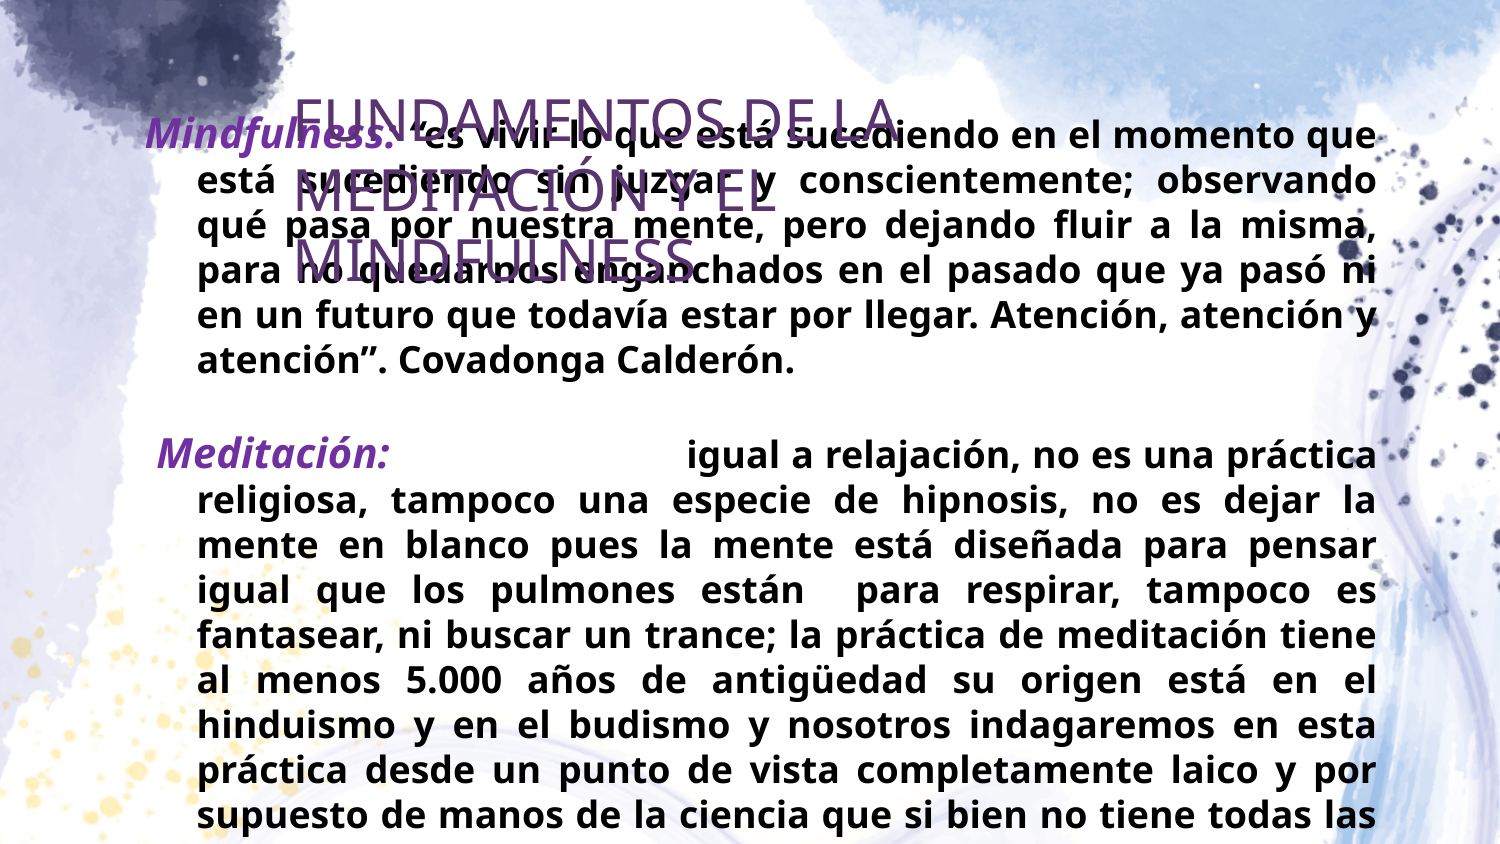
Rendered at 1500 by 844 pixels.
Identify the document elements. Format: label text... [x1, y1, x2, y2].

subtitle Mindfulness: “es vivir lo que está sucediendo en el momento que está sucediendo sin juzgar y conscientemente; observando qué pasa por nuestra mente, pero dejando fluir a la misma, para no quedarnos enganchados en el pasado que ya pasó ni en un futuro que todavía estar por llegar. Atención, atención y atención”. Covadonga Calderón. Meditación: meditar no es igual a relajación, no es una práctica religiosa, tampoco una especie de hipnosis, no es dejar la mente en blanco pues la mente está diseñada para pensar igual que los pulmones están para respirar, tampoco es fantasear, ni buscar un trance; la práctica de meditación tiene al menos 5.000 años de antigüedad su origen está en el hinduismo y en el budismo y nosotros indagaremos en esta práctica desde un punto de vista completamente laico y por supuesto de manos de la ciencia que si bien no tiene todas las respuestas si tiene las más verosímiles y en numerables ocasiones ha demostrado los beneficios de la meditación. [106, 421, 1394, 657]
picture [0, 0, 1500, 844]
title FUNDAMENTOS DE LA MEDITACIÓN Y EL MINDFULNESS [277, 140, 960, 235]
